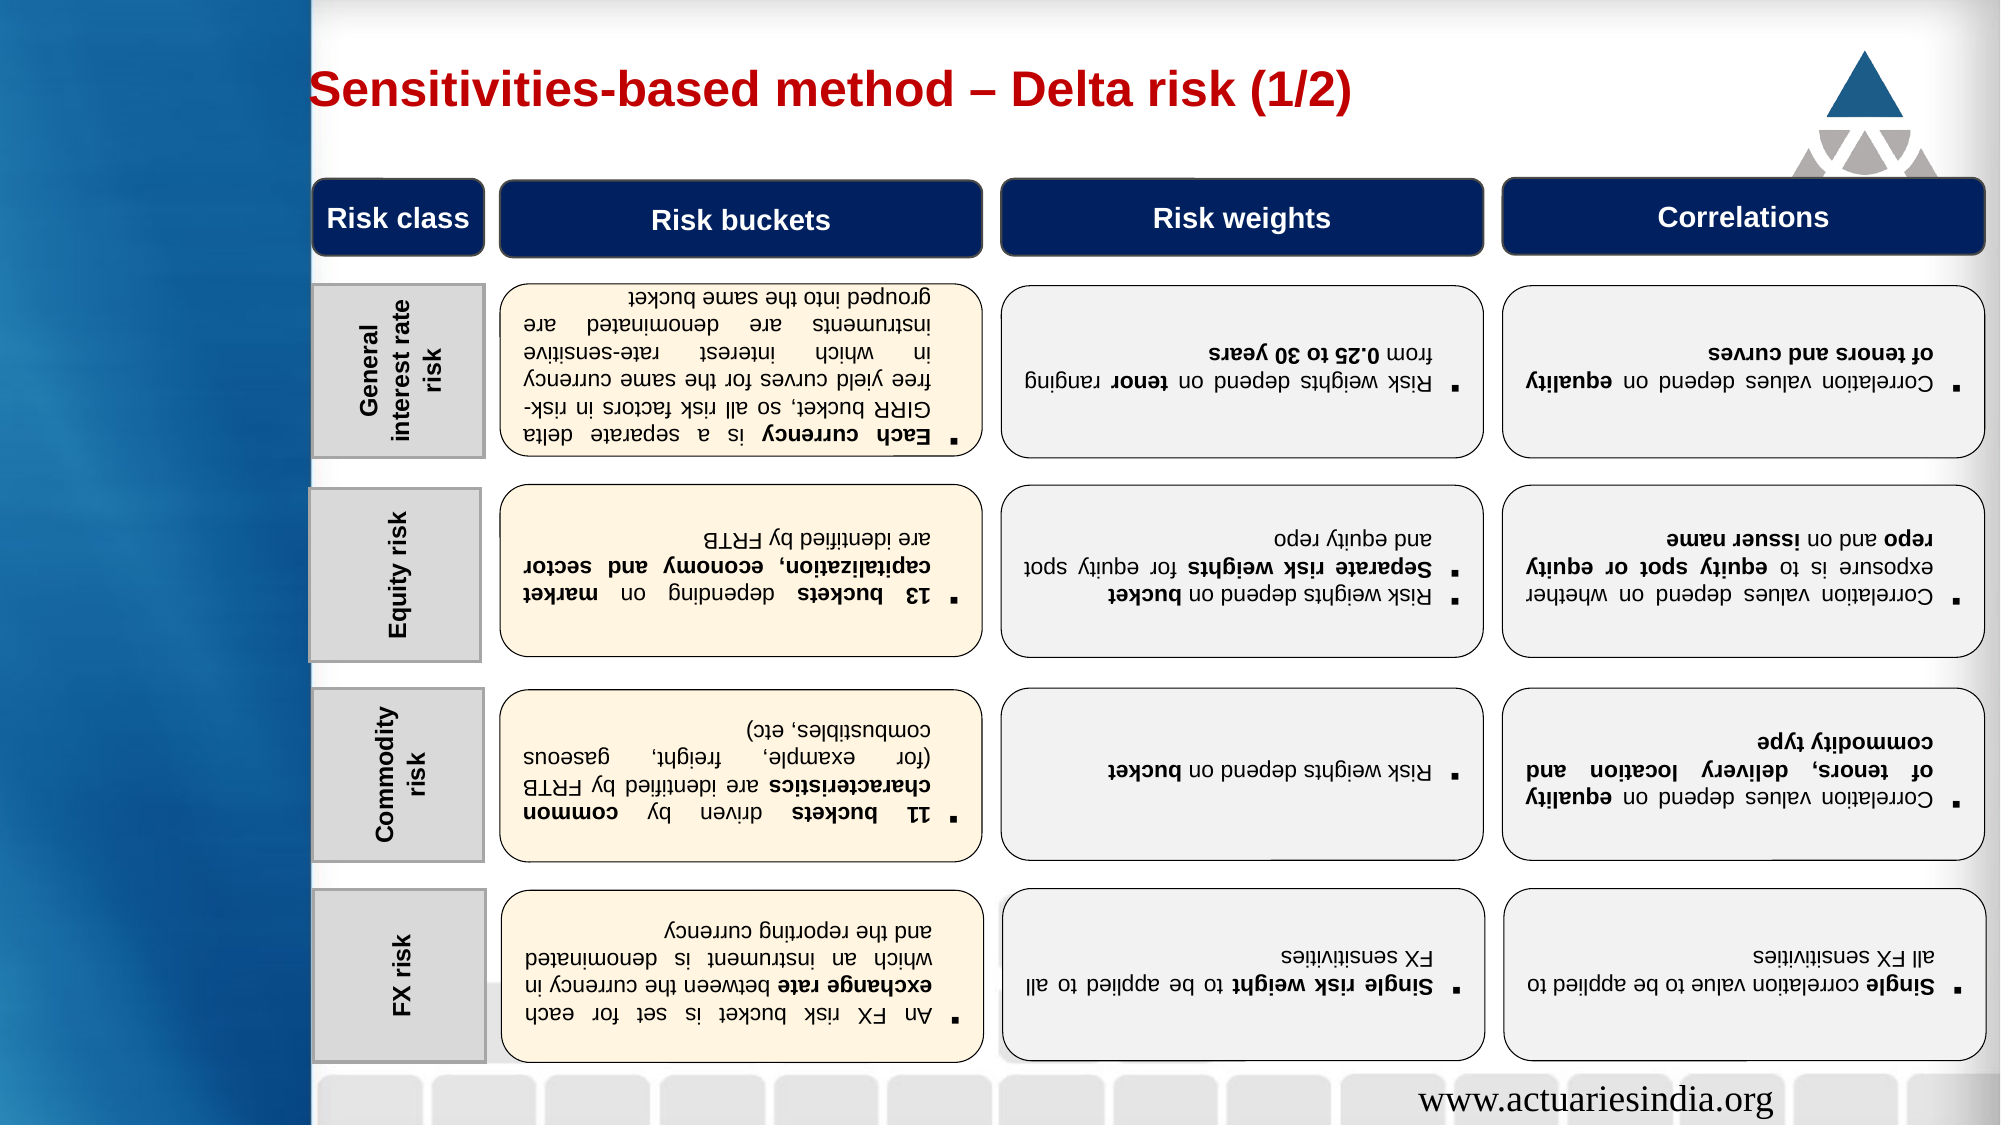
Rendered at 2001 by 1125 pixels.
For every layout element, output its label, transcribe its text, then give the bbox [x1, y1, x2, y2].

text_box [313, 888, 1987, 1063]
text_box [309, 484, 1985, 662]
picture [0, 0, 2001, 1125]
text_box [312, 687, 1985, 863]
text_box Sensitivities-based method – Delta risk (1/2) [293, 49, 1773, 178]
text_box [312, 283, 1985, 459]
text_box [312, 177, 1985, 258]
text_box www.actuariesindia.org [1403, 1066, 2000, 1107]
